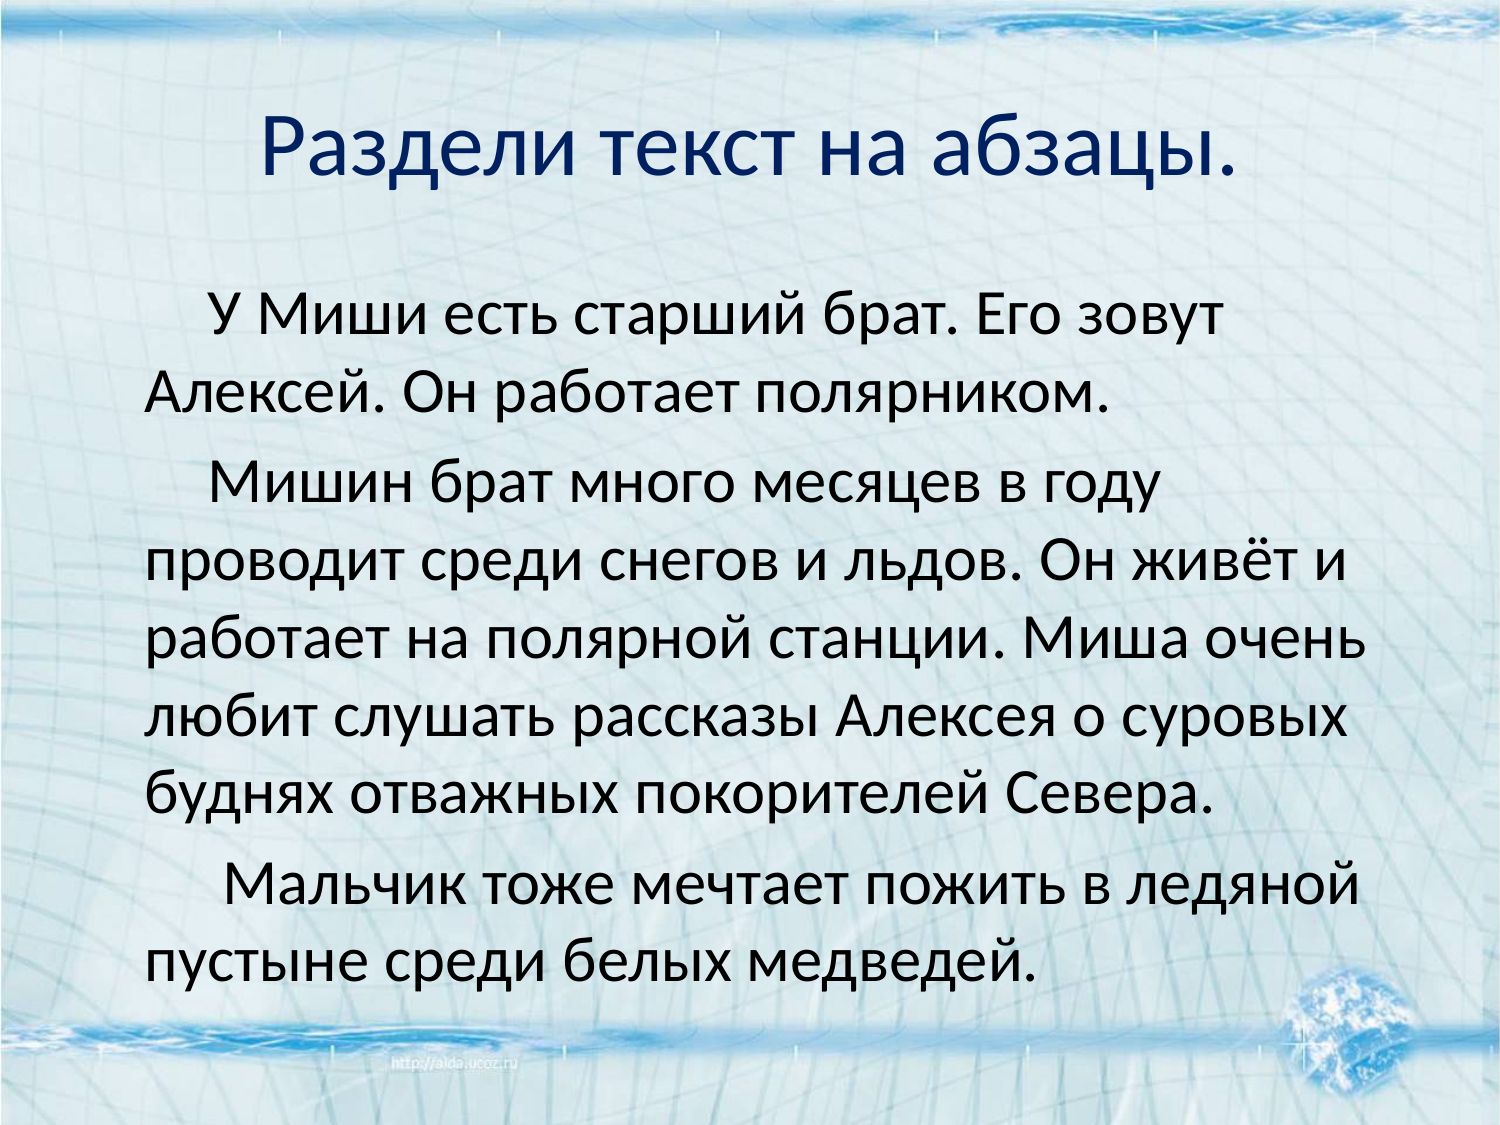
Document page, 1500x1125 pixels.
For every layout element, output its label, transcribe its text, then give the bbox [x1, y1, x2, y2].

title Раздели текст на абзацы. [75, 45, 1425, 233]
list У Миши есть старший брат. Его зовут Алексей. Он работает полярником. Мишин брат много месяцев в году проводит среди снегов и льдов. Он живёт и работает на полярной станции. Миша очень любит слушать рассказы Алексея о суровых буднях отважных покорителей Севера. Мальчик тоже мечтает пожить в ледяной пустыне среди белых медведей. [75, 262, 1425, 1005]
picture [0, 0, 1500, 1125]
